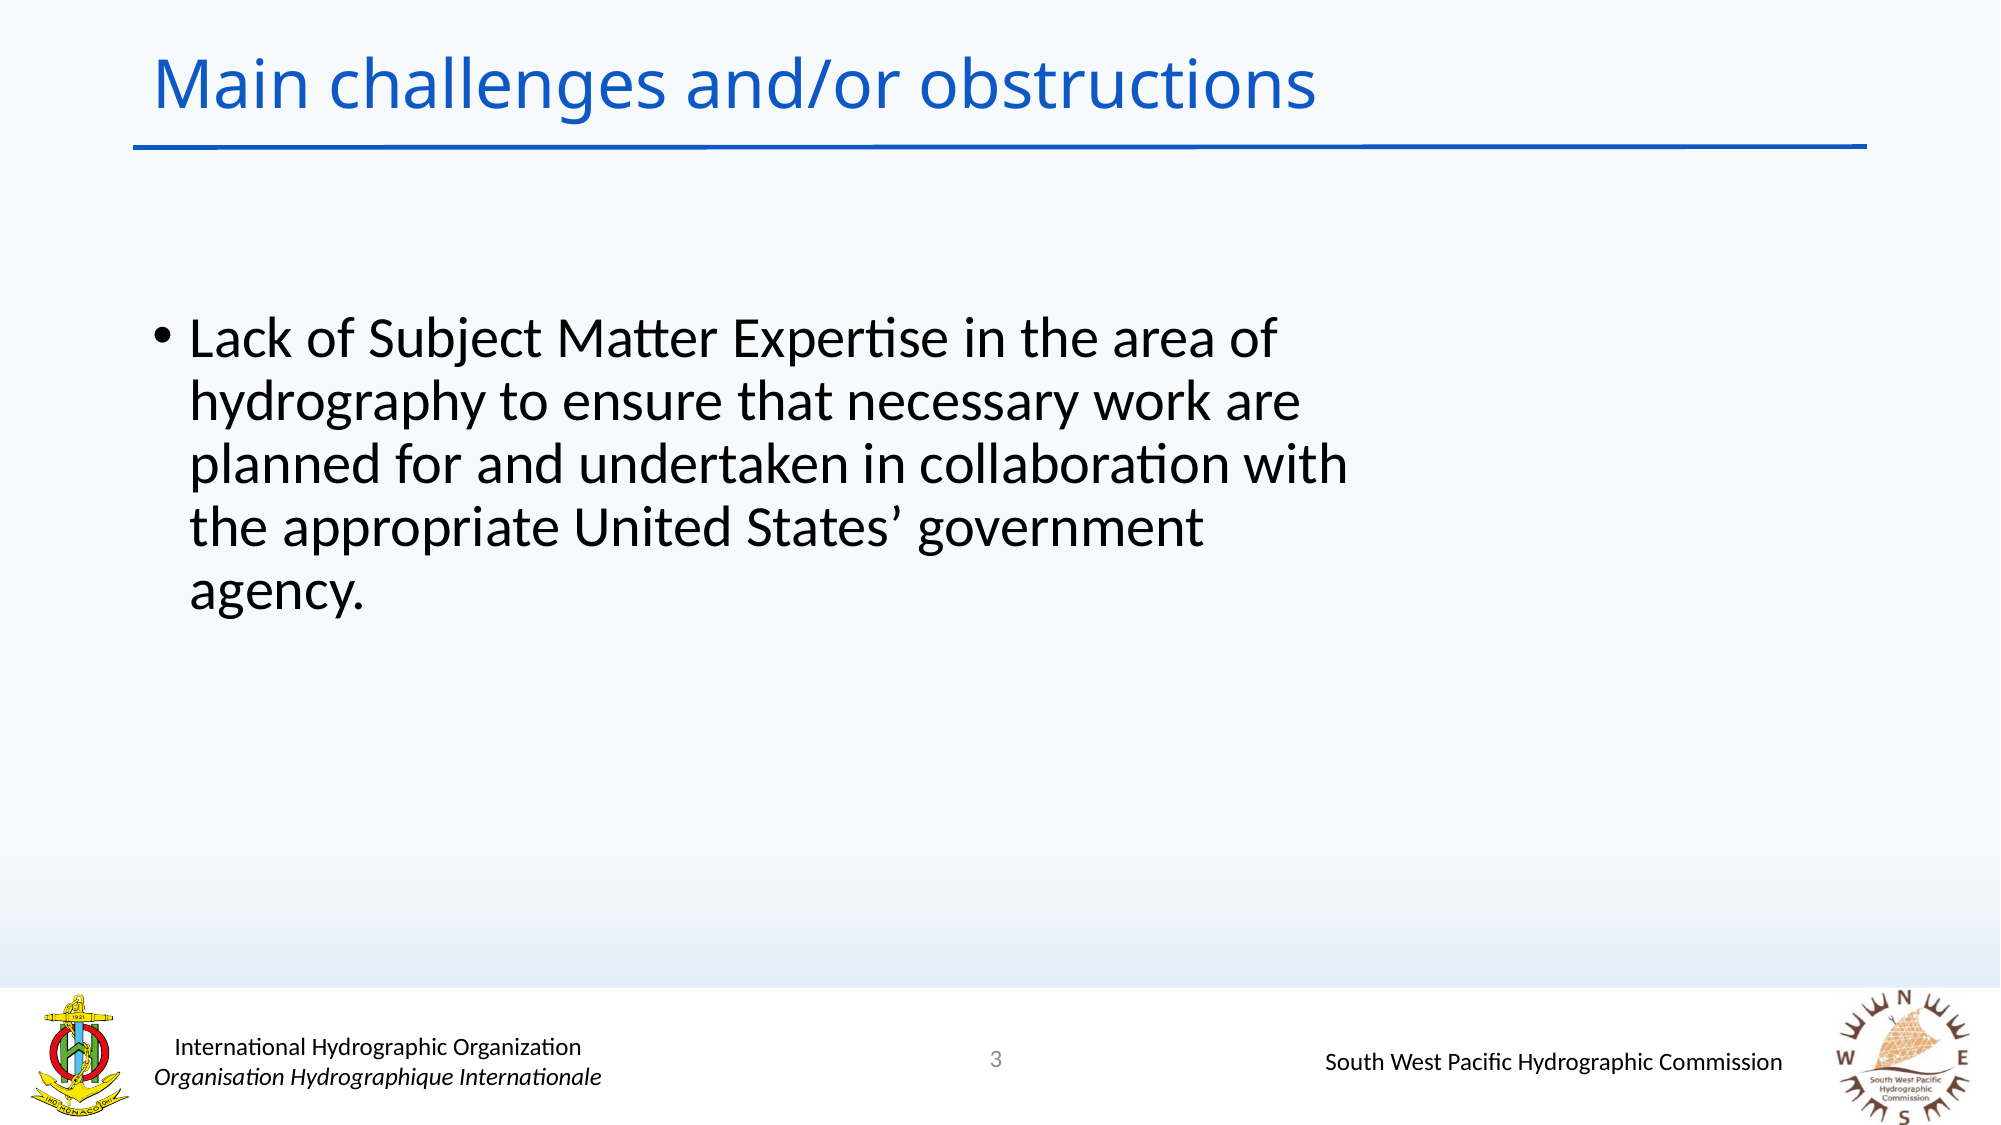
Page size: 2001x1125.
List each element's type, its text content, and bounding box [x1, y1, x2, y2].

picture [22, 990, 134, 1125]
picture [1835, 989, 1970, 1125]
title Main challenges and/or obstructions [137, 42, 1863, 132]
list Lack of Subject Matter Expertise in the area of hydrography to ensure that necessary work are planned for and undertaken in collaboration with the appropriate United States’ government agency. [137, 299, 1405, 654]
slide_number 3 [771, 1027, 1221, 1088]
